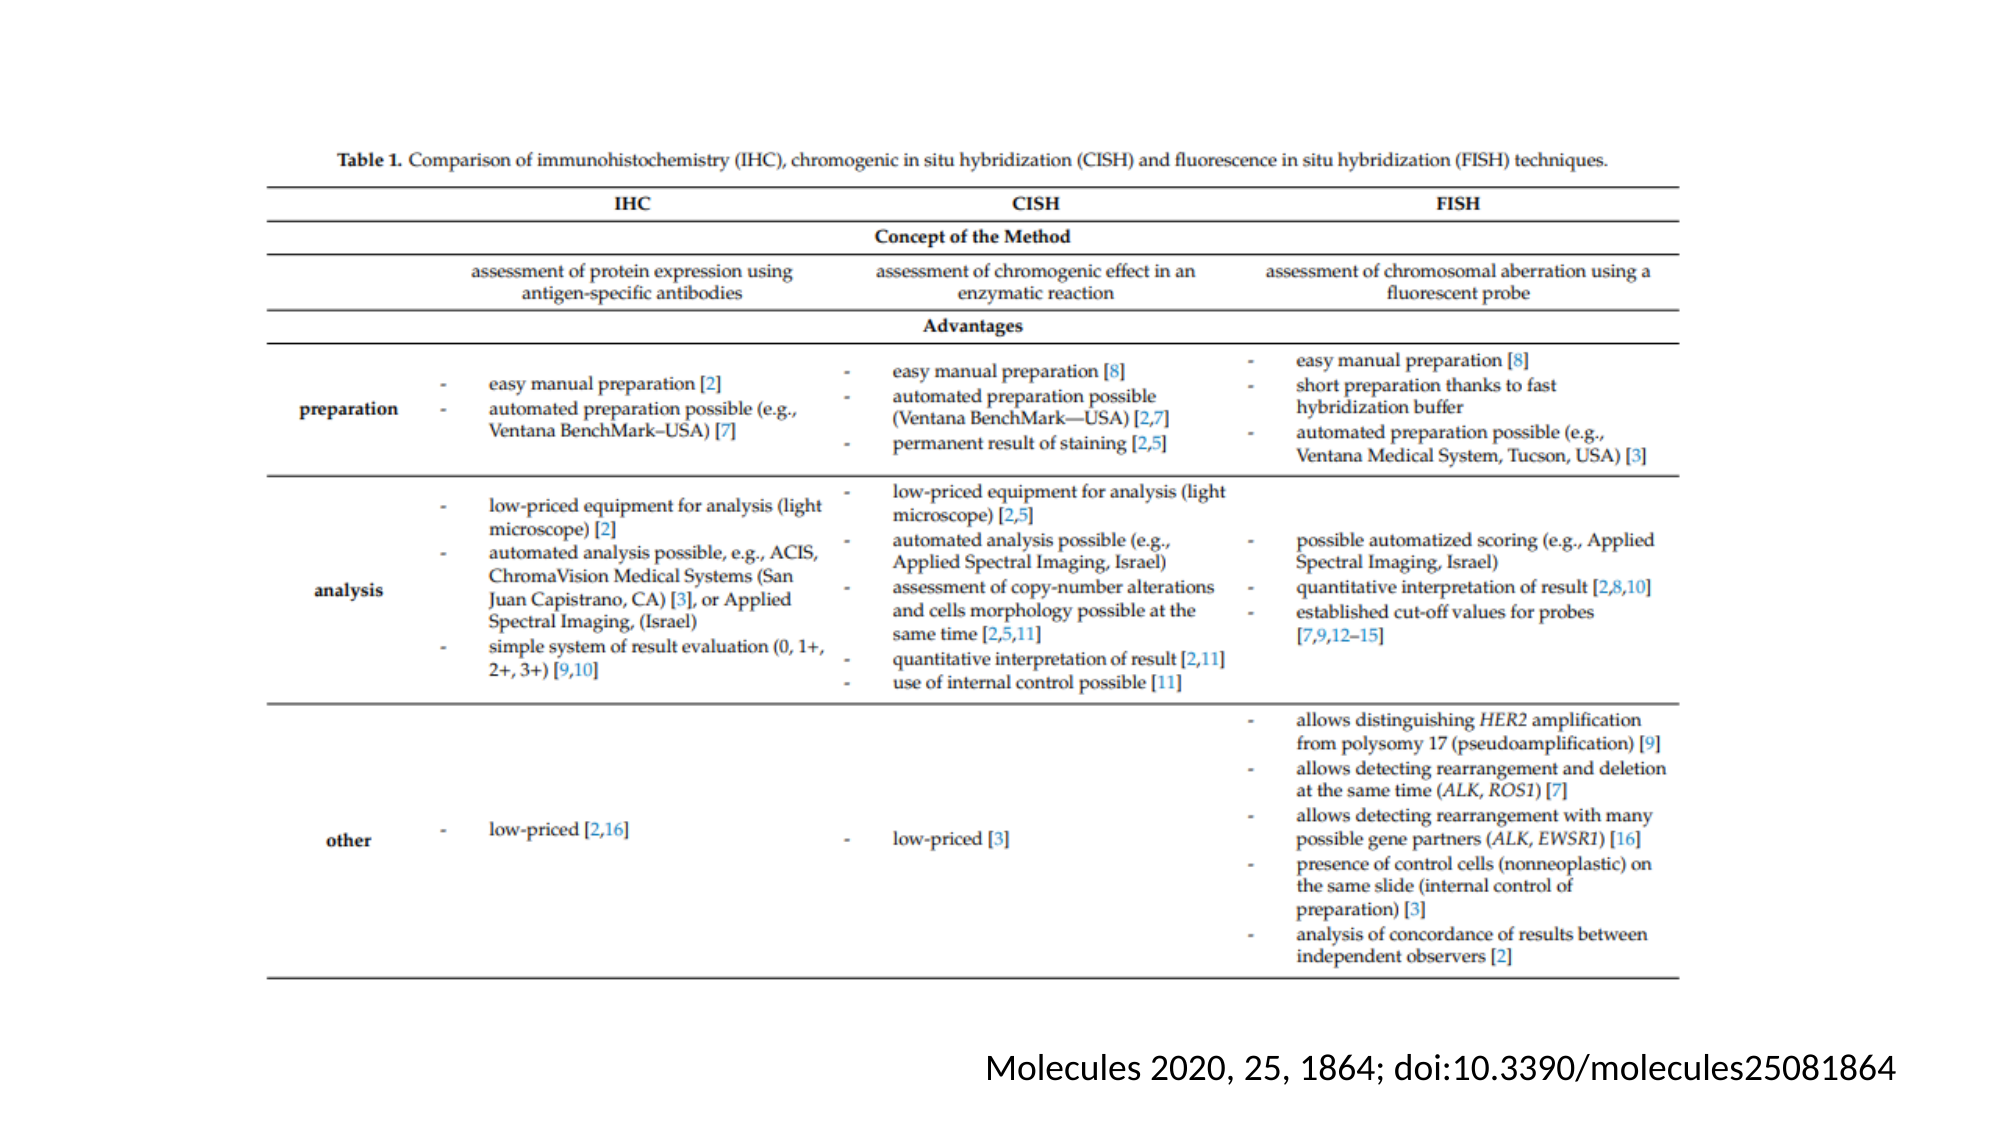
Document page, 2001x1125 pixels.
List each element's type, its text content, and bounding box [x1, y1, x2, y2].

picture [242, 135, 1758, 989]
text_box Molecules 2020, 25, 1864; doi:10.3390/molecules25081864 [970, 1035, 1912, 1096]
